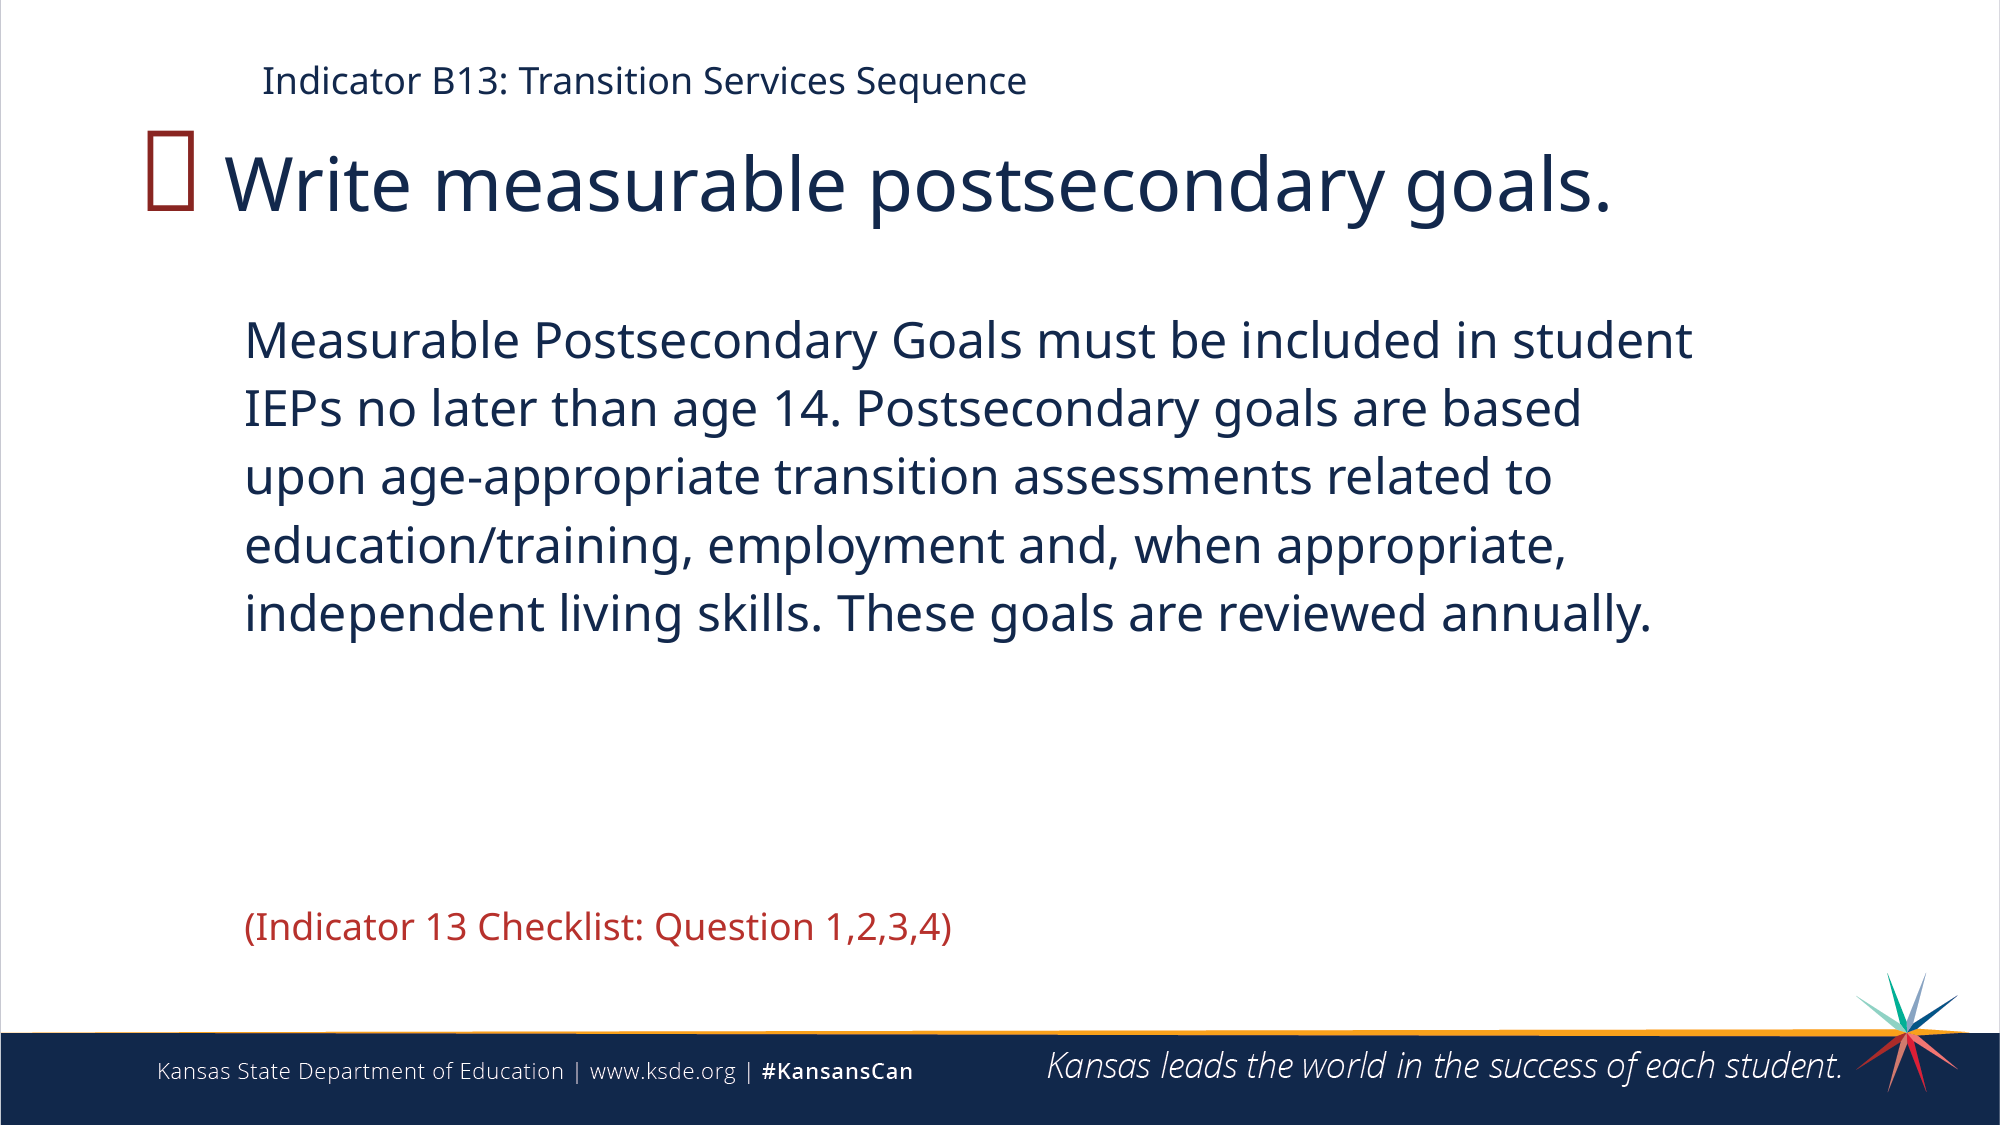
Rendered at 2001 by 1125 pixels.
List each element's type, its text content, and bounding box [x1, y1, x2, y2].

list Measurable Postsecondary Goals must be included in student IEPs no later than age 14. Postsecondary goals are based upon age-appropriate transition assessments related to education/training, employment and, when appropriate, independent living skills. These goals are reviewed annually. (Indicator 13 Checklist: Question 1,2,3,4) [244, 295, 1714, 1014]
title  Write measurable postsecondary goals. [137, 113, 1863, 295]
text_box Indicator B13: Transition Services Sequence [262, 49, 1298, 110]
picture [0, 0, 2000, 1125]
